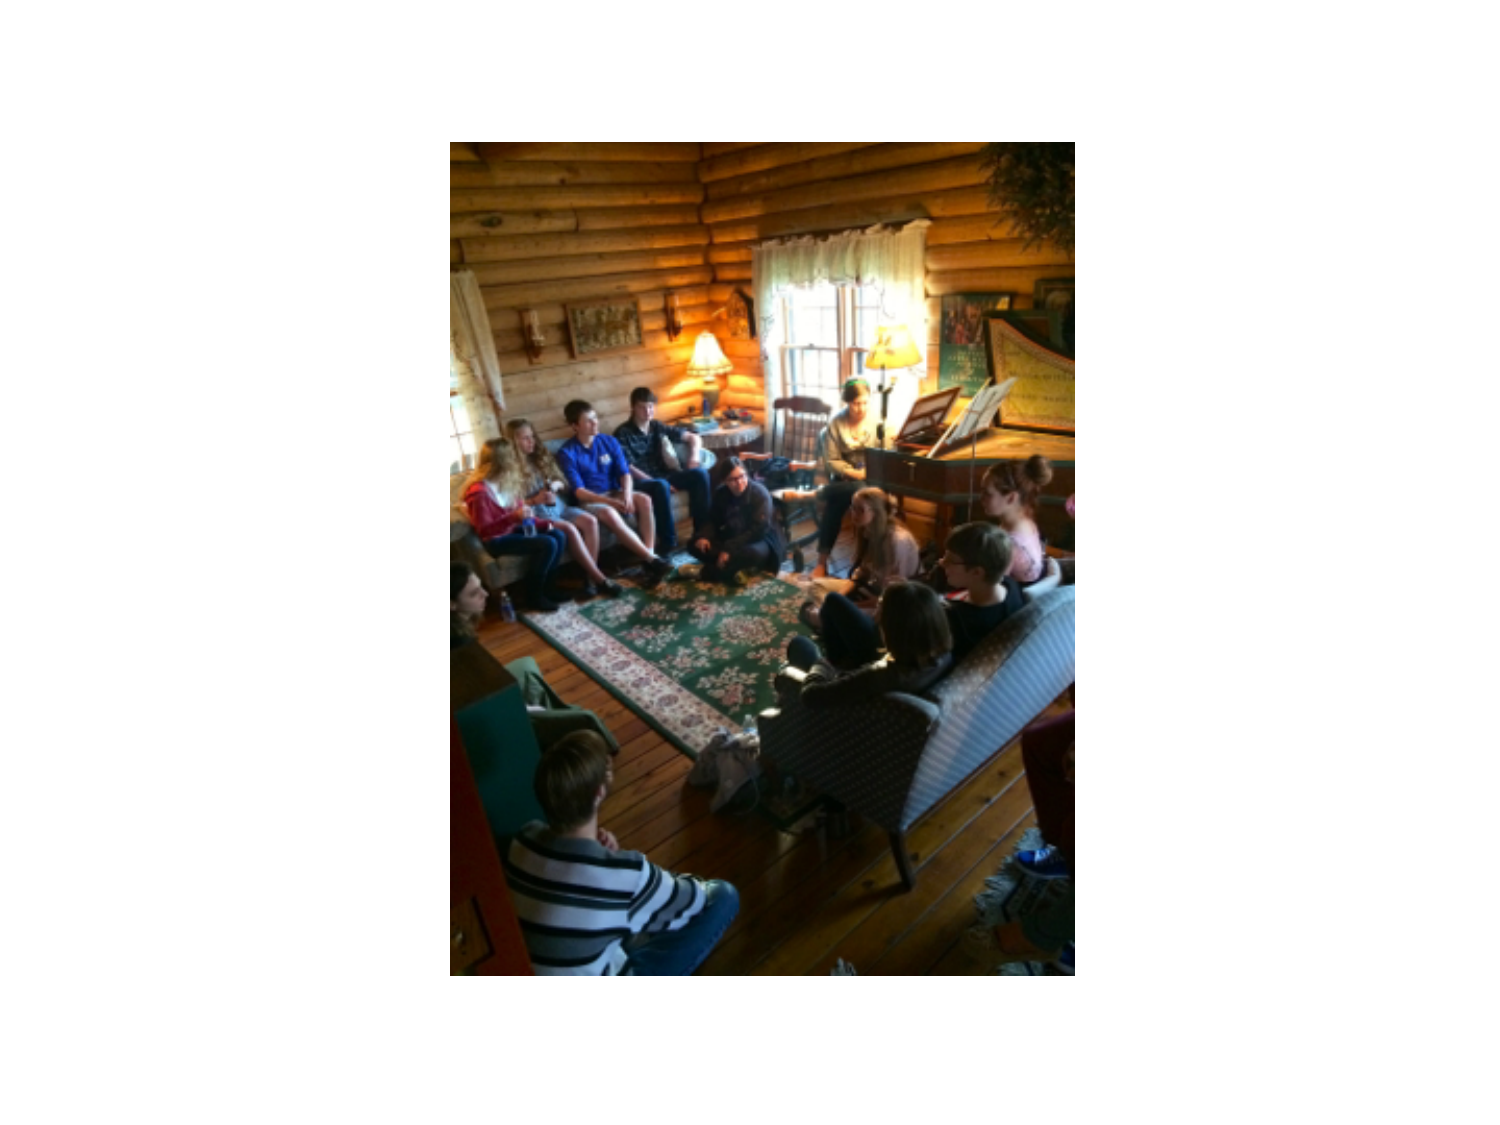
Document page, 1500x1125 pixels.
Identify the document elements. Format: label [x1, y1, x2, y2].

picture [449, 141, 1076, 976]
